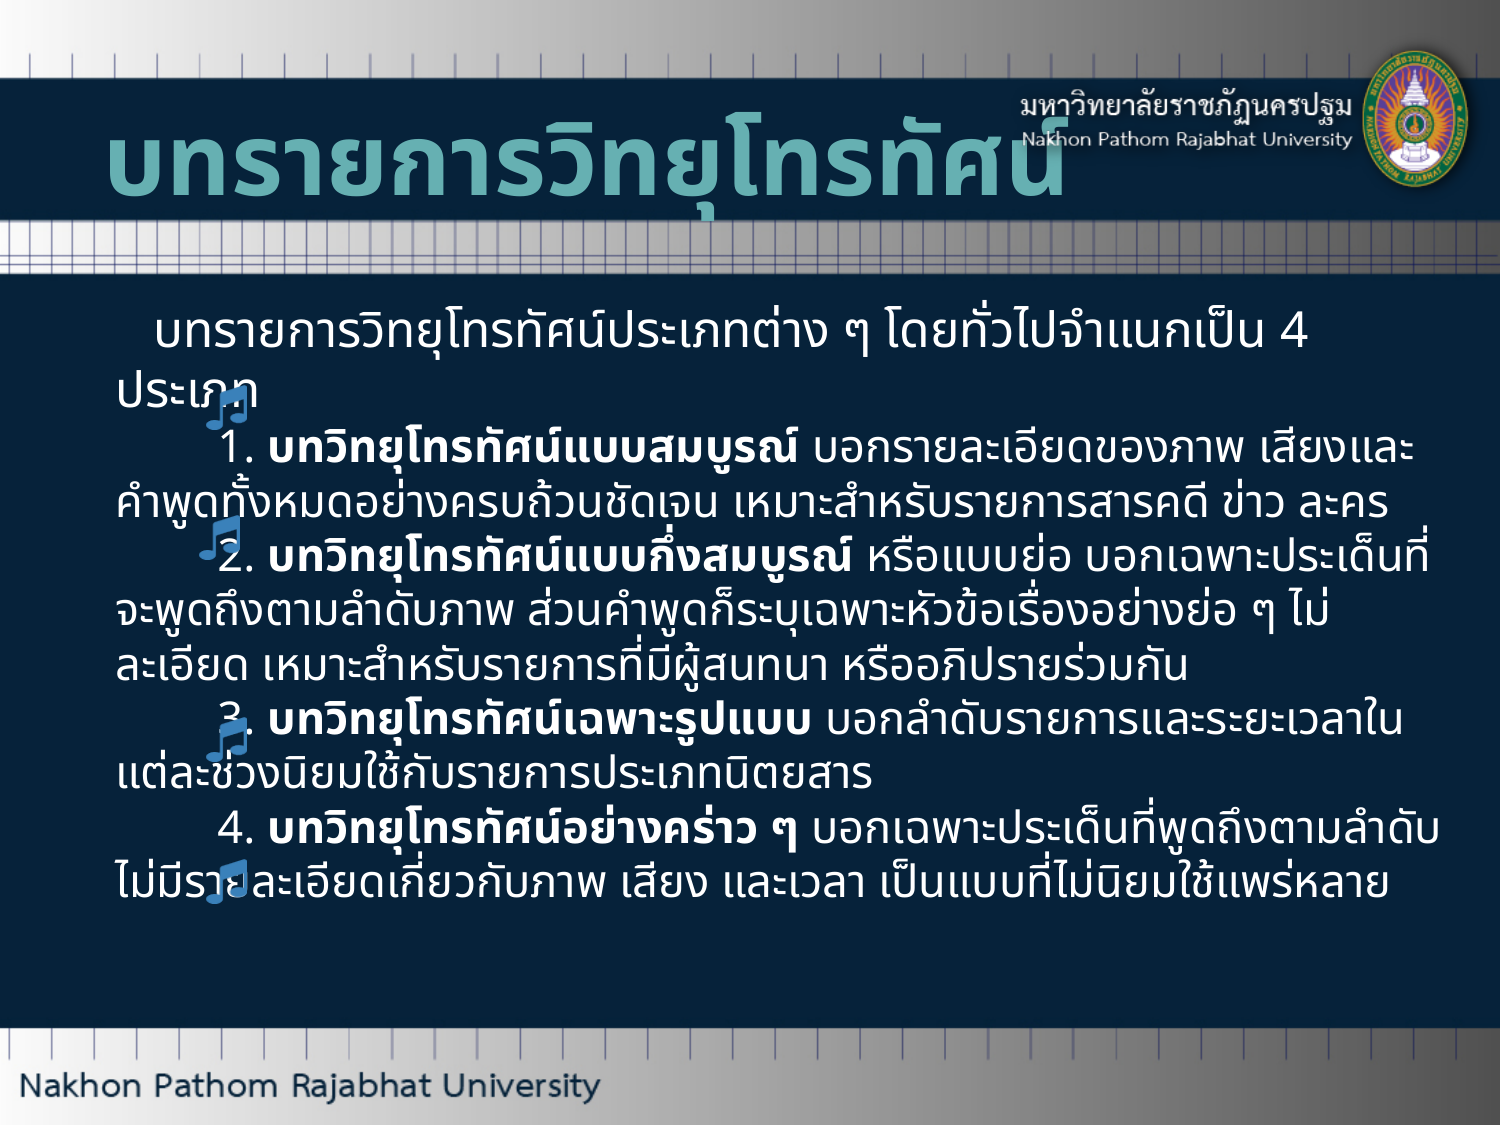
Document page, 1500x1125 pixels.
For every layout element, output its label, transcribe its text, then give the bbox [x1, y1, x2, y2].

picture [0, 0, 1500, 1125]
list บทรายการวิทยุโทรทัศน์ประเภทต่าง ๆ โดยทั่วไปจำแนกเป็น 4 ประเภท 1. บทวิทยุโทรทัศน์แบบสมบูรณ์ บอกรายละเอียดของภาพ เสียงและคำพูดทั้งหมดอย่างครบถ้วนชัดเจน เหมาะสำหรับรายการสารคดี ข่าว ละคร 2. บทวิทยุโทรทัศน์แบบกึ่งสมบูรณ์ หรือแบบย่อ บอกเฉพาะประเด็นที่จะพูดถึงตามลำดับภาพ ส่วนคำพูดก็ระบุเฉพาะหัวข้อเรื่องอย่างย่อ ๆ ไม่ละเอียด เหมาะสำหรับรายการที่มีผู้สนทนา หรืออภิปรายร่วมกัน 3. บทวิทยุโทรทัศน์เฉพาะรูปแบบ บอกลำดับรายการและระยะเวลาในแต่ละช่วงนิยมใช้กับรายการประเภทนิตยสาร 4. บทวิทยุโทรทัศน์อย่างคร่าว ๆ บอกเฉพาะประเด็นที่พูดถึงตามลำดับ ไม่มีรายละเอียดเกี่ยวกับภาพ เสียง และเวลา เป็นแบบที่ไม่นิยมใช้แพร่หลาย [100, 290, 1459, 1000]
title บทรายการวิทยุโทรทัศน์ [88, 101, 981, 209]
